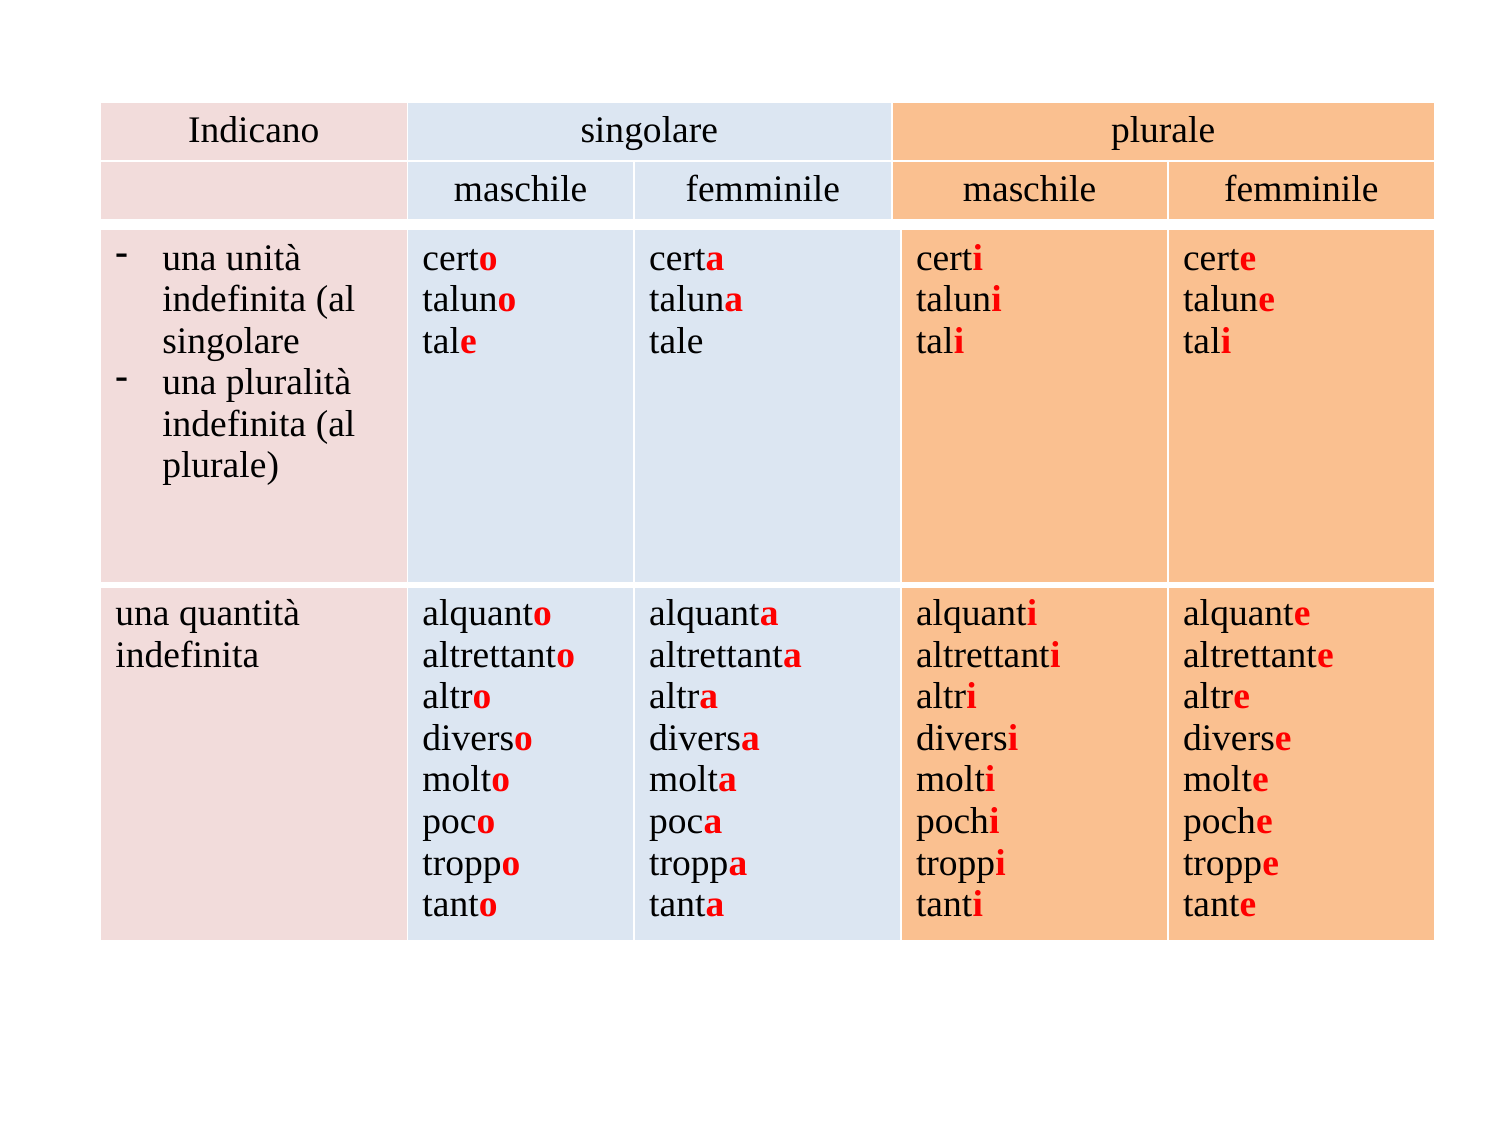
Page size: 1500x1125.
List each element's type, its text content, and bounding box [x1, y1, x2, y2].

table_header certi taluni tali [902, 230, 1167, 582]
table_cell alquanto altrettanto altro diverso molto poco troppo tanto [408, 588, 633, 940]
table_cell alquante altrettante altre diverse molte poche troppe tante [1169, 588, 1434, 940]
table_header femminile [1169, 162, 1434, 219]
table_header certa taluna tale [635, 230, 900, 582]
table_header certo taluno tale [408, 230, 633, 582]
table_header una unità indefinita (al singolare una pluralità indefinita (al plurale) [101, 230, 407, 582]
table_header plurale [893, 103, 1434, 160]
table_header singolare [408, 103, 891, 160]
table_header maschile [893, 162, 1167, 219]
table_header femminile [635, 162, 891, 219]
table_header Indicano [101, 103, 407, 160]
table_cell alquanti altrettanti altri diversi molti pochi troppi tanti [902, 588, 1167, 940]
table_header maschile [408, 162, 633, 219]
table_header certe talune tali [1169, 230, 1434, 582]
table_cell una quantità indefinita [101, 588, 407, 940]
table_header [101, 162, 407, 219]
table_cell alquanta altrettanta altra diversa molta poca troppa tanta [635, 588, 900, 940]
